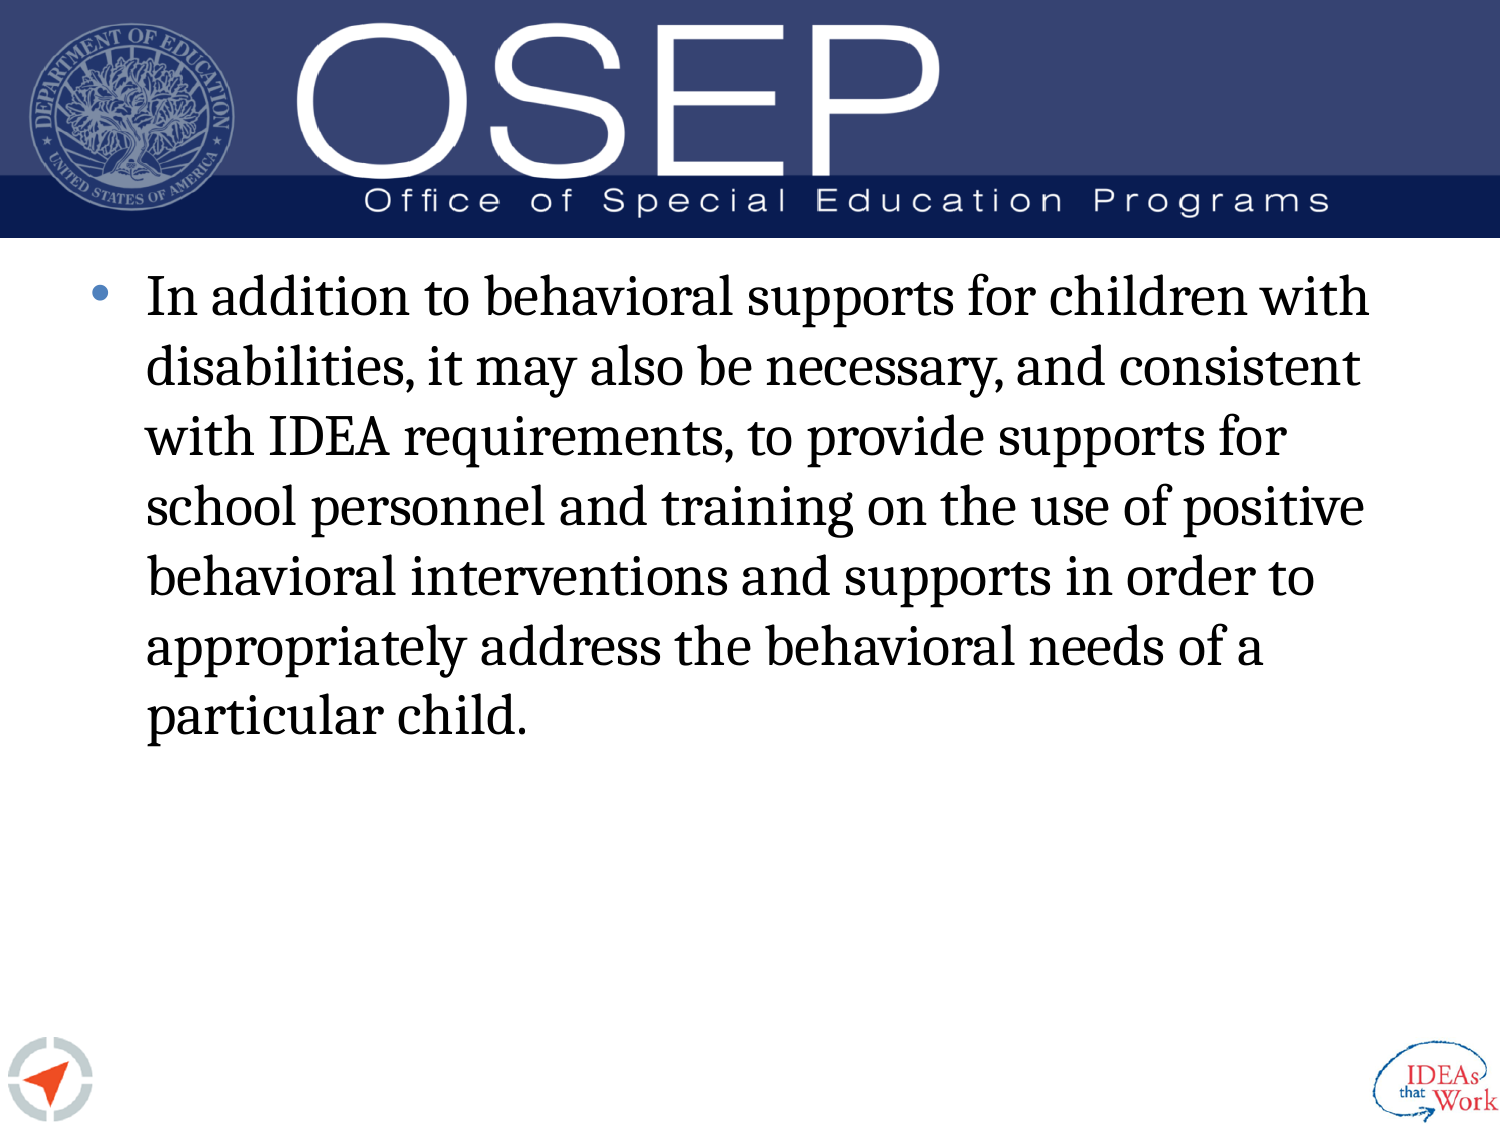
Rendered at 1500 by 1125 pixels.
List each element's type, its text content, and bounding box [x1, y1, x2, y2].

picture [1369, 1037, 1500, 1125]
list In addition to behavioral supports for children with disabilities, it may also be necessary, and consistent with IDEA requirements, to provide supports for school personnel and training on the use of positive behavioral interventions and supports in order to appropriately address the behavioral needs of a particular child. [75, 249, 1425, 1030]
picture [0, 0, 1500, 238]
picture [8, 1037, 93, 1122]
